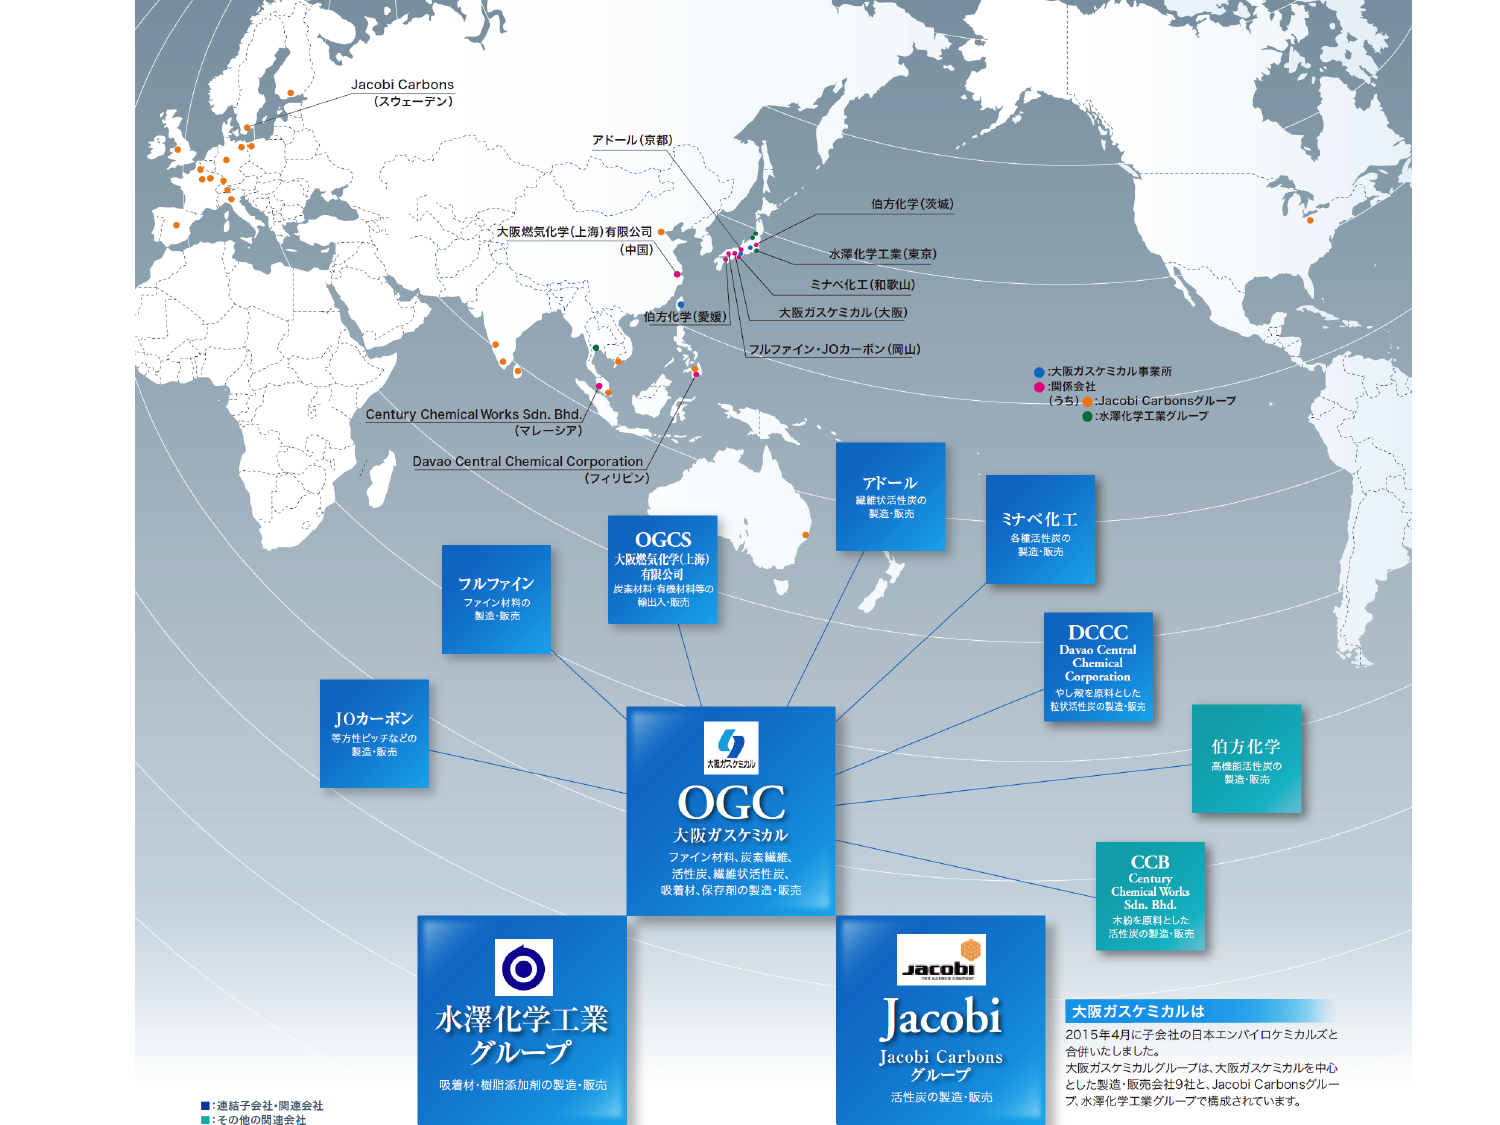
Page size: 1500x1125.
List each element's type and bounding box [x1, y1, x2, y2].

picture [135, 0, 1412, 1125]
